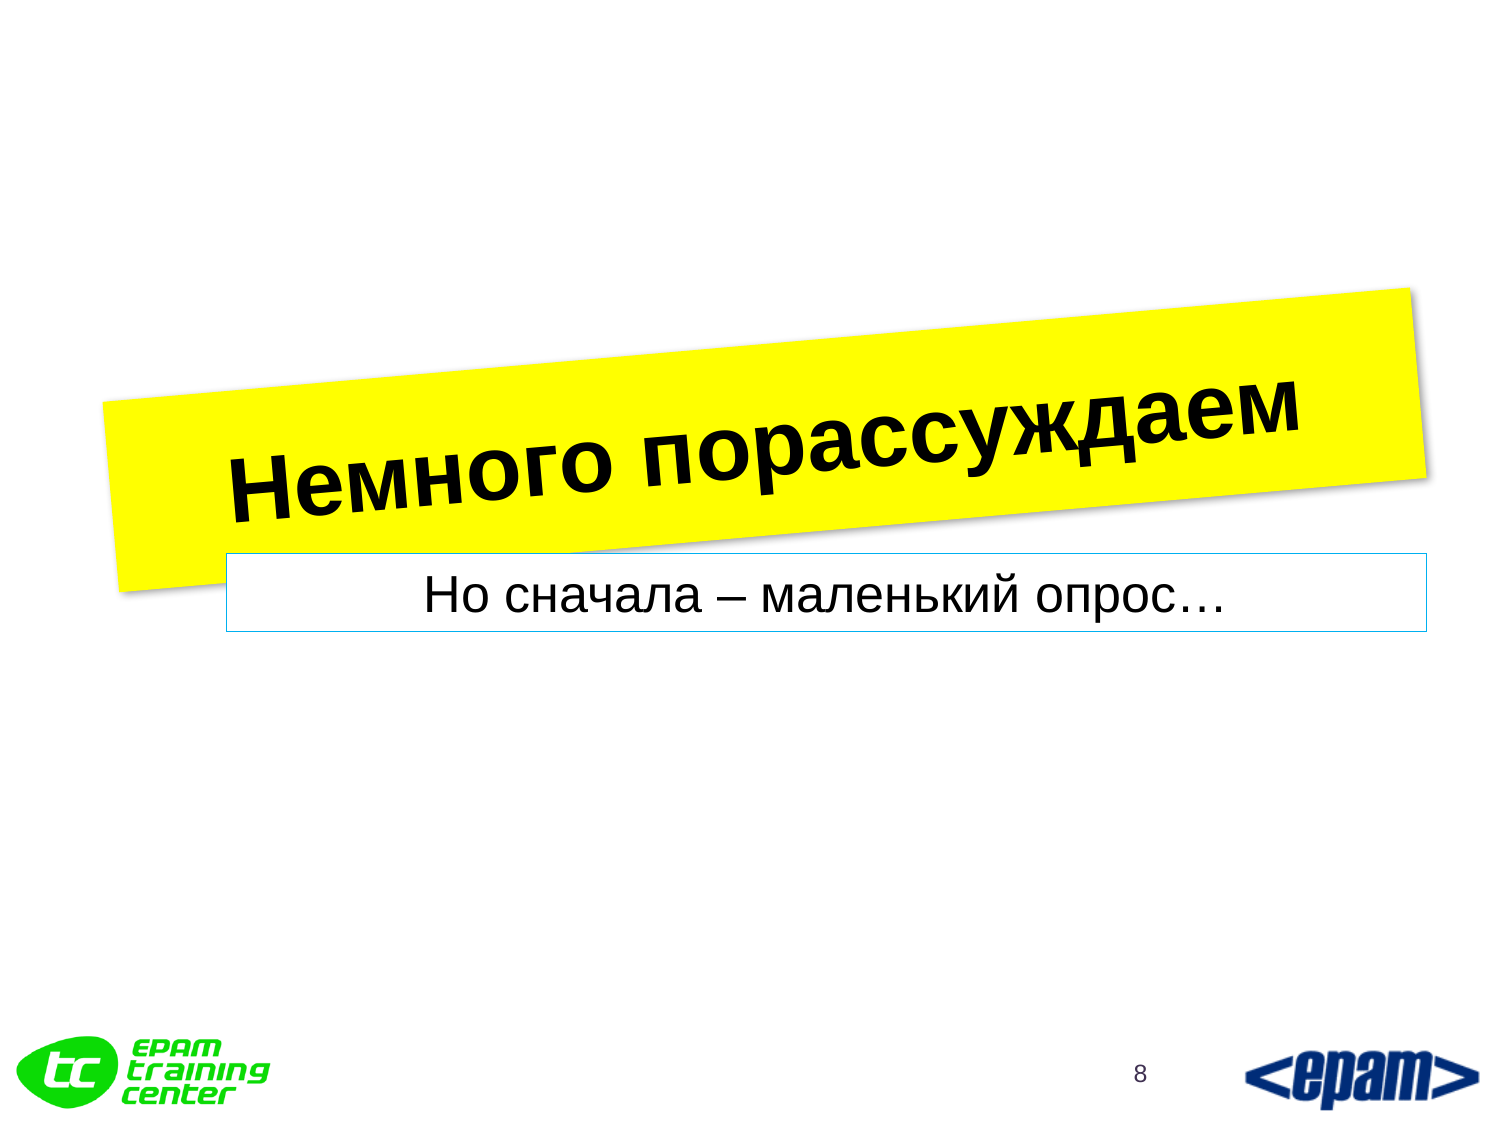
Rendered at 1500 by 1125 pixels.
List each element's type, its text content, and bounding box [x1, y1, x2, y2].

text_box Немного порассуждаем [102, 287, 1427, 593]
picture [1237, 1037, 1488, 1116]
slide_number 8 [812, 1042, 1163, 1103]
text_box Но сначала – маленький опрос… [226, 553, 1427, 632]
picture [12, 1030, 275, 1111]
